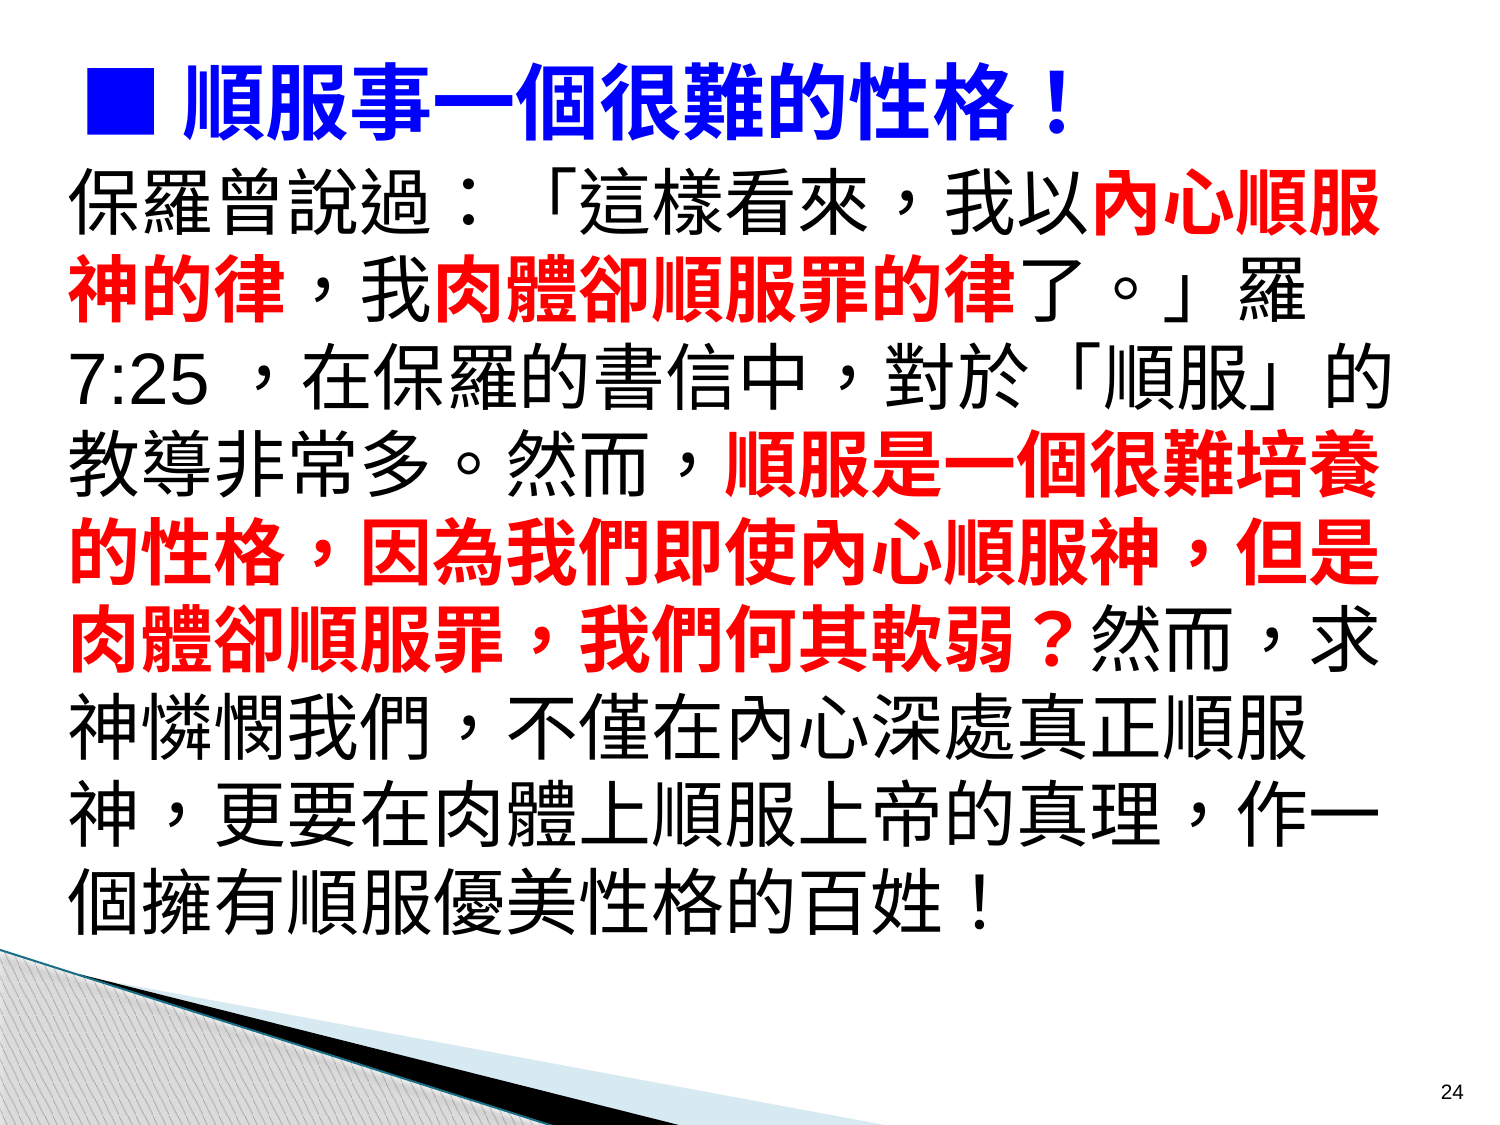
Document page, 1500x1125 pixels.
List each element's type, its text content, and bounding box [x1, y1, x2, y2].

text_box 保羅曾說過：「這樣看來，我以內心順服神的律，我肉體卻順服罪的律了。」羅7:25，在保羅的書信中，對於「順服」的教導非常多。然而，順服是一個很難培養的性格，因為我們即使內心順服神，但是肉體卻順服罪，我們何其軟弱？然而，求神憐憫我們，不僅在內心深處真正順服神，更要在肉體上順服上帝的真理，作一個擁有順服優美性格的百姓！ [53, 148, 1436, 952]
text_box ■順服事一個很難的性格！ [64, 42, 1400, 158]
slide_number 24 [1418, 1051, 1479, 1112]
